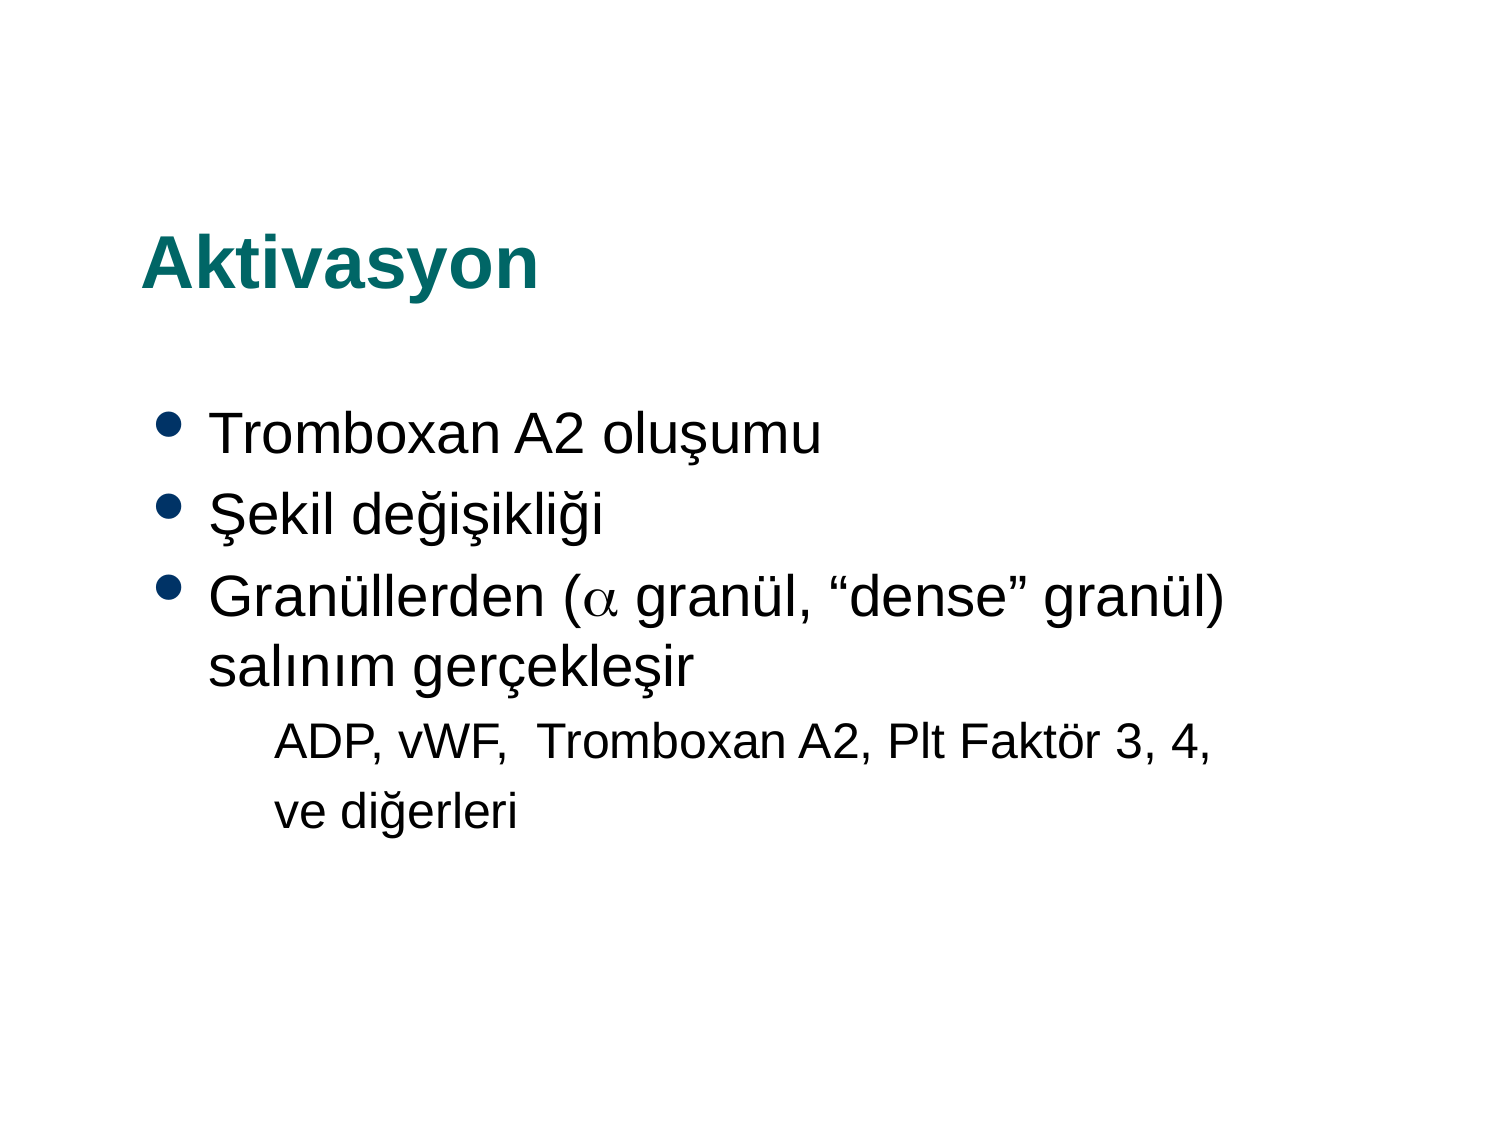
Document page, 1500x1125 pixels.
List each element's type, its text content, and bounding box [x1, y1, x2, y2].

list Tromboxan A2 oluşumu Şekil değişikliği Granüllerden (a granül, “dense” granül) salınım gerçekleşir ADP, vWF, Tromboxan A2, Plt Faktör 3, 4, ve diğerleri [137, 387, 1400, 999]
title Aktivasyon [124, 124, 1426, 313]
